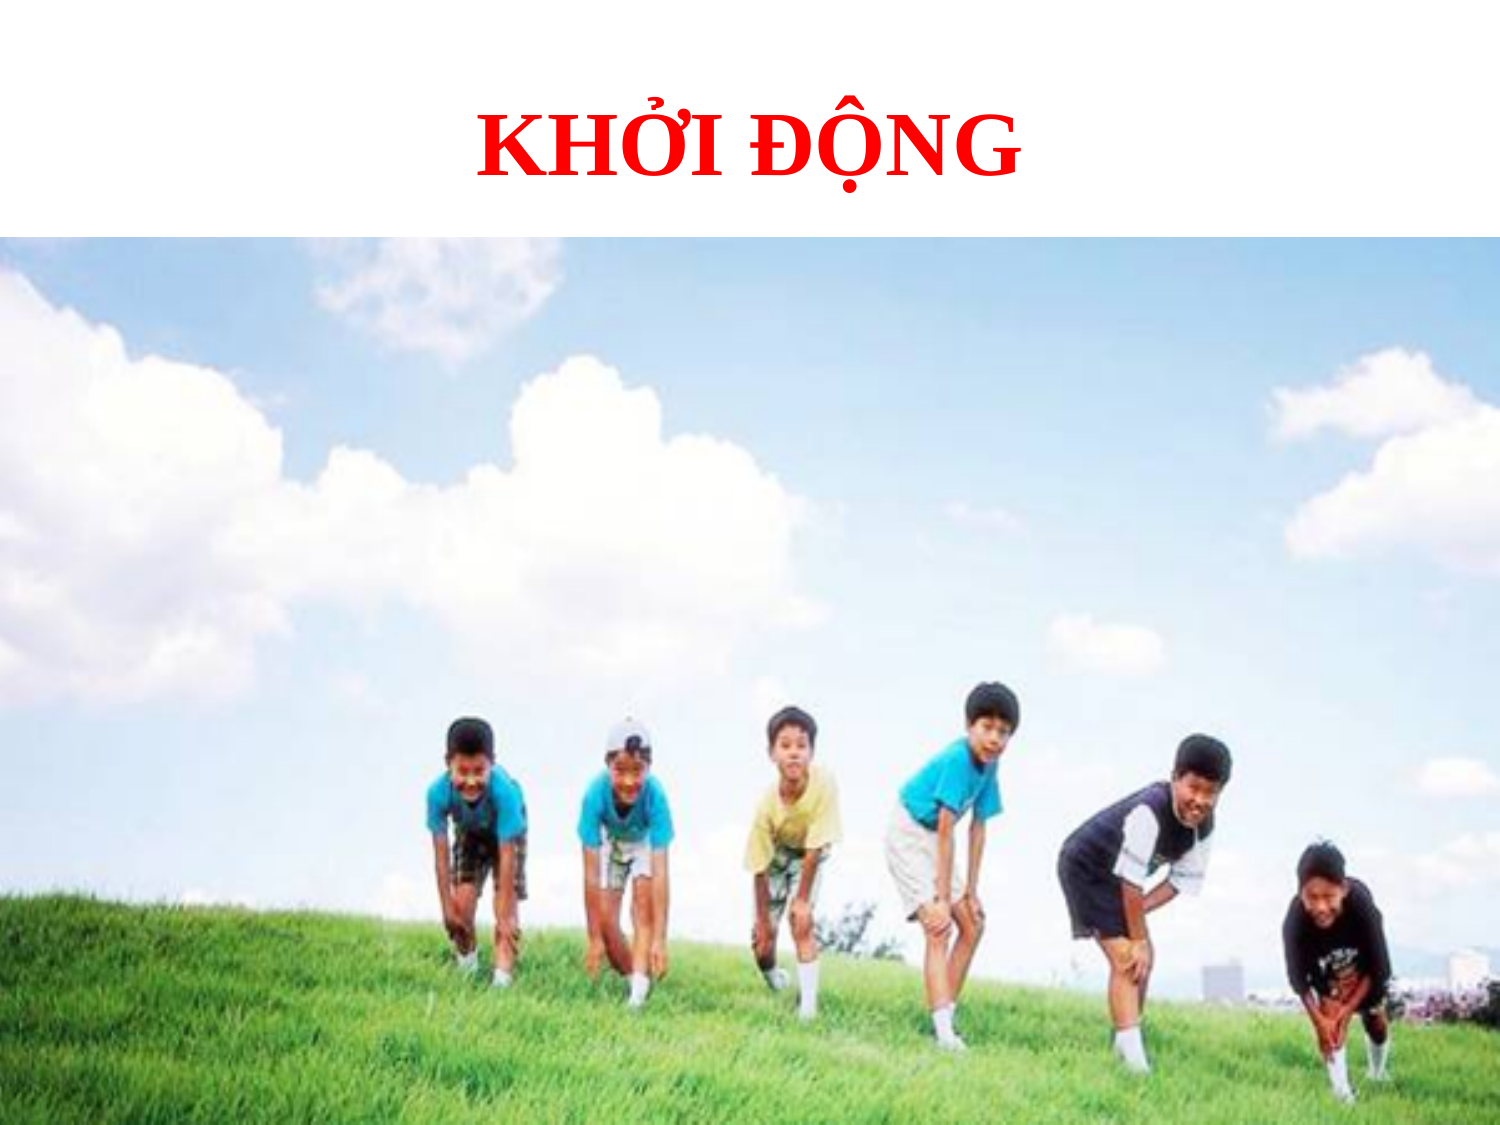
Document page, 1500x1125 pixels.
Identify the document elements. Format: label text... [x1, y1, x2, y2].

title KHỞI ĐỘNG [75, 45, 1425, 233]
picture [0, 237, 1500, 1125]
